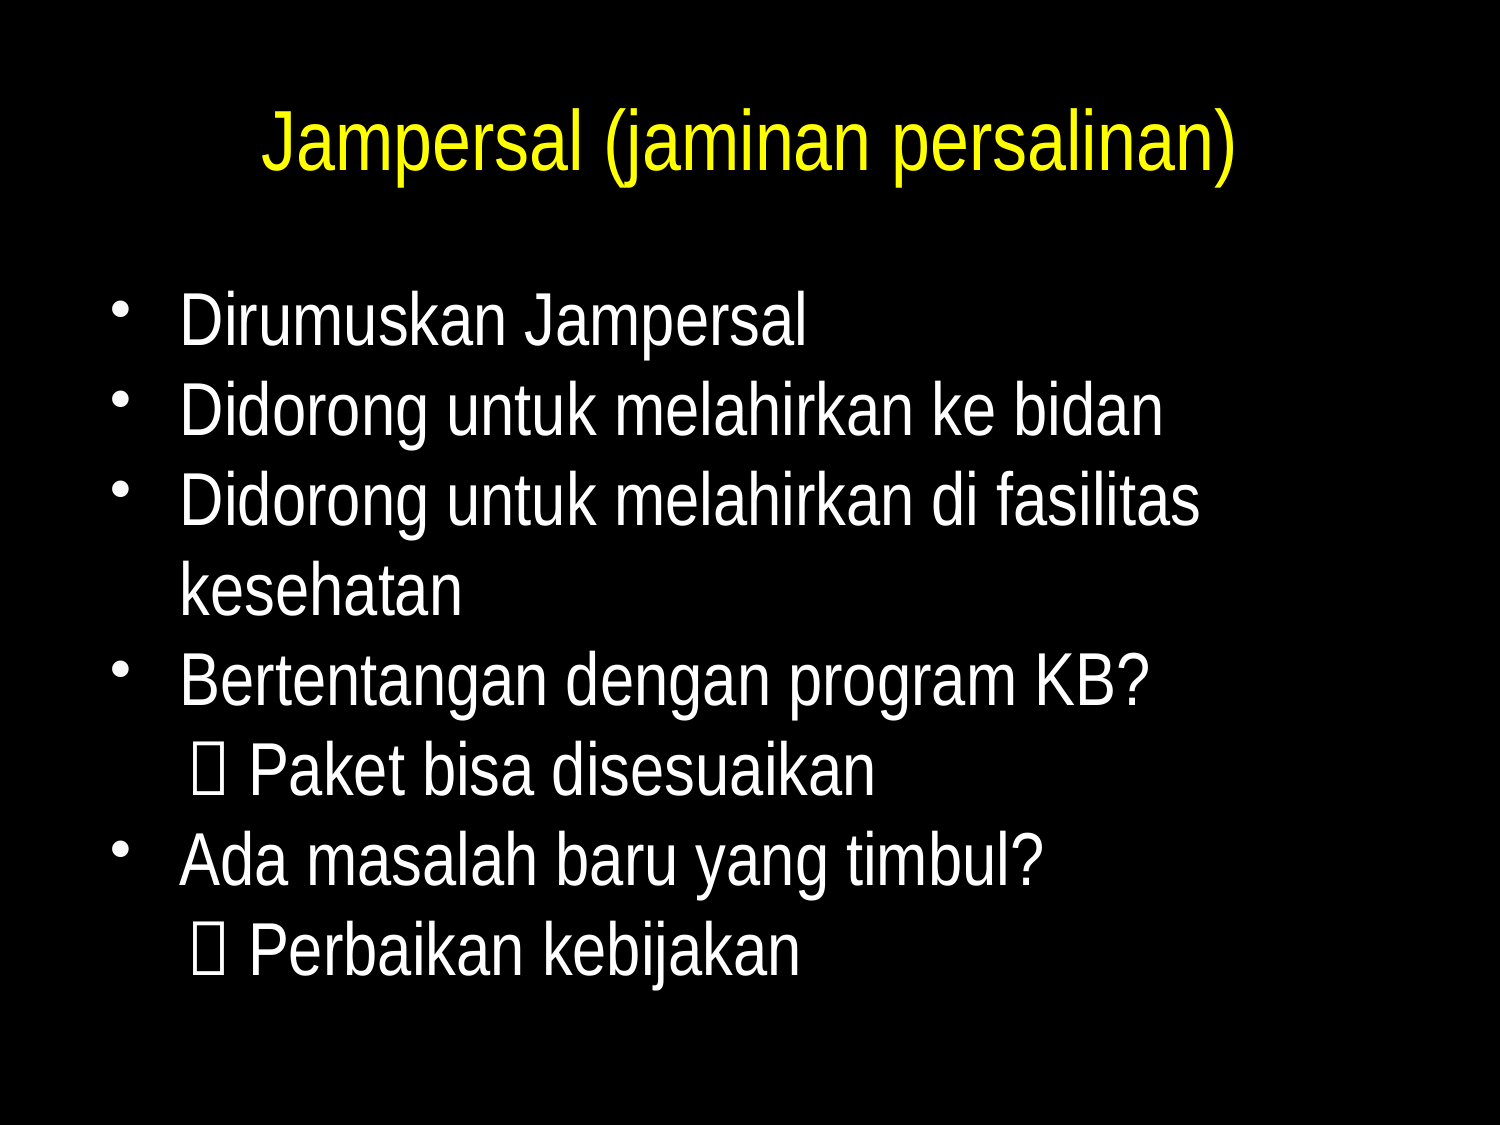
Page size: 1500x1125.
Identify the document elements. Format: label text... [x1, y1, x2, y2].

title Jampersal (jaminan persalinan) [75, 42, 1425, 231]
list Dirumuskan Jampersal Didorong untuk melahirkan ke bidan Didorong untuk melahirkan di fasilitas kesehatan Bertentangan dengan program KB?  Paket bisa disesuaikan Ada masalah baru yang timbul?  Perbaikan kebijakan [74, 262, 1426, 1036]
